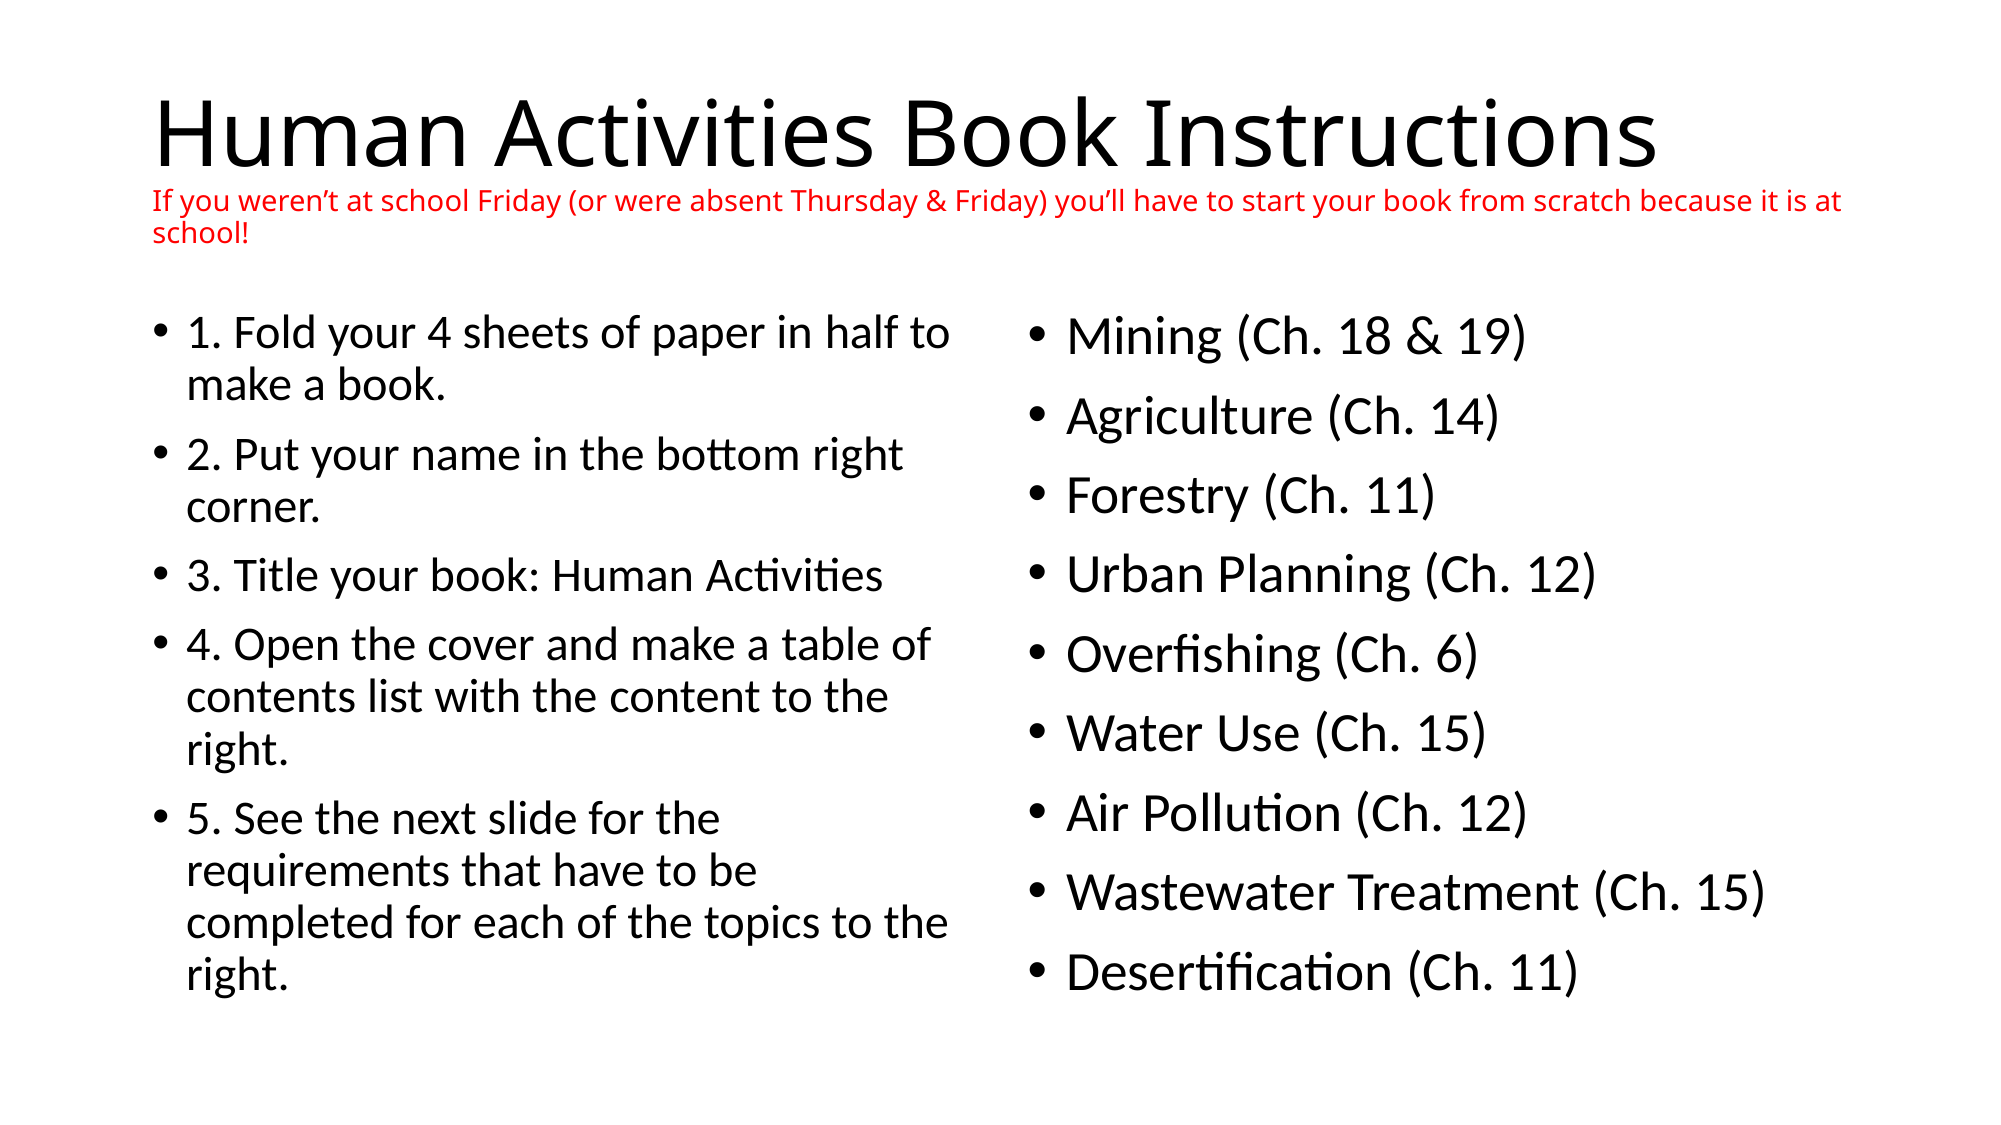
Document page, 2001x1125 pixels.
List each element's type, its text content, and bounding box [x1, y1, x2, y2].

list Mining (Ch. 18 & 19)​ Agriculture (Ch. 14)​ Forestry (Ch. 11)​ Urban Planning (Ch. 12)​ Overfishing (Ch. 6)​ Water Use (Ch. 15)​ Air Pollution (Ch. 12)​ Wastewater Treatment (Ch. 15)​ Desertification (Ch. 11) [1012, 299, 1863, 1014]
list 1. Fold your 4 sheets of paper in half to make a book. ​ 2. Put your name in the bottom right corner.​ 3. Title your book: Human Activities​ 4. Open the cover and make a table of contents list with the content to the right. 5. See the next slide for the requirements that have to be completed for each of the topics to the right. [137, 299, 988, 1014]
title Human Activities Book Instructions​ If you weren’t at school Friday (or were absent Thursday & Friday) you’ll have to start your book from scratch because it is at school! [137, 59, 1863, 278]
